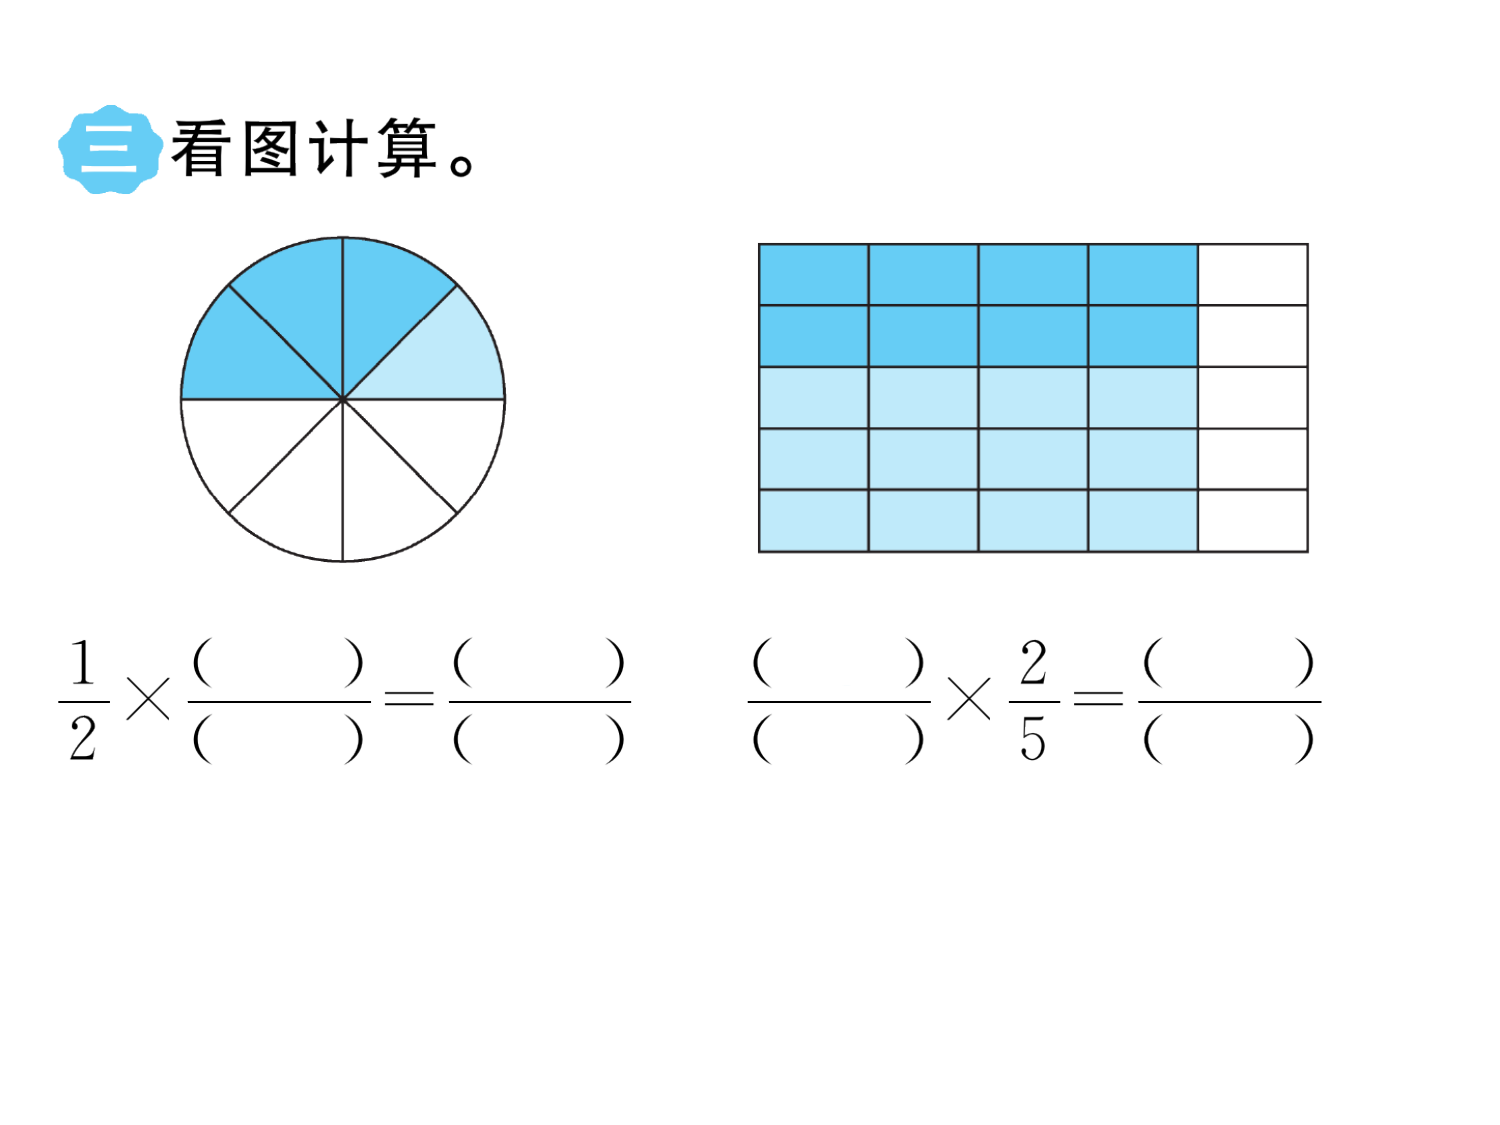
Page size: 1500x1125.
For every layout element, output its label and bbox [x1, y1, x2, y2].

picture [52, 78, 1471, 786]
